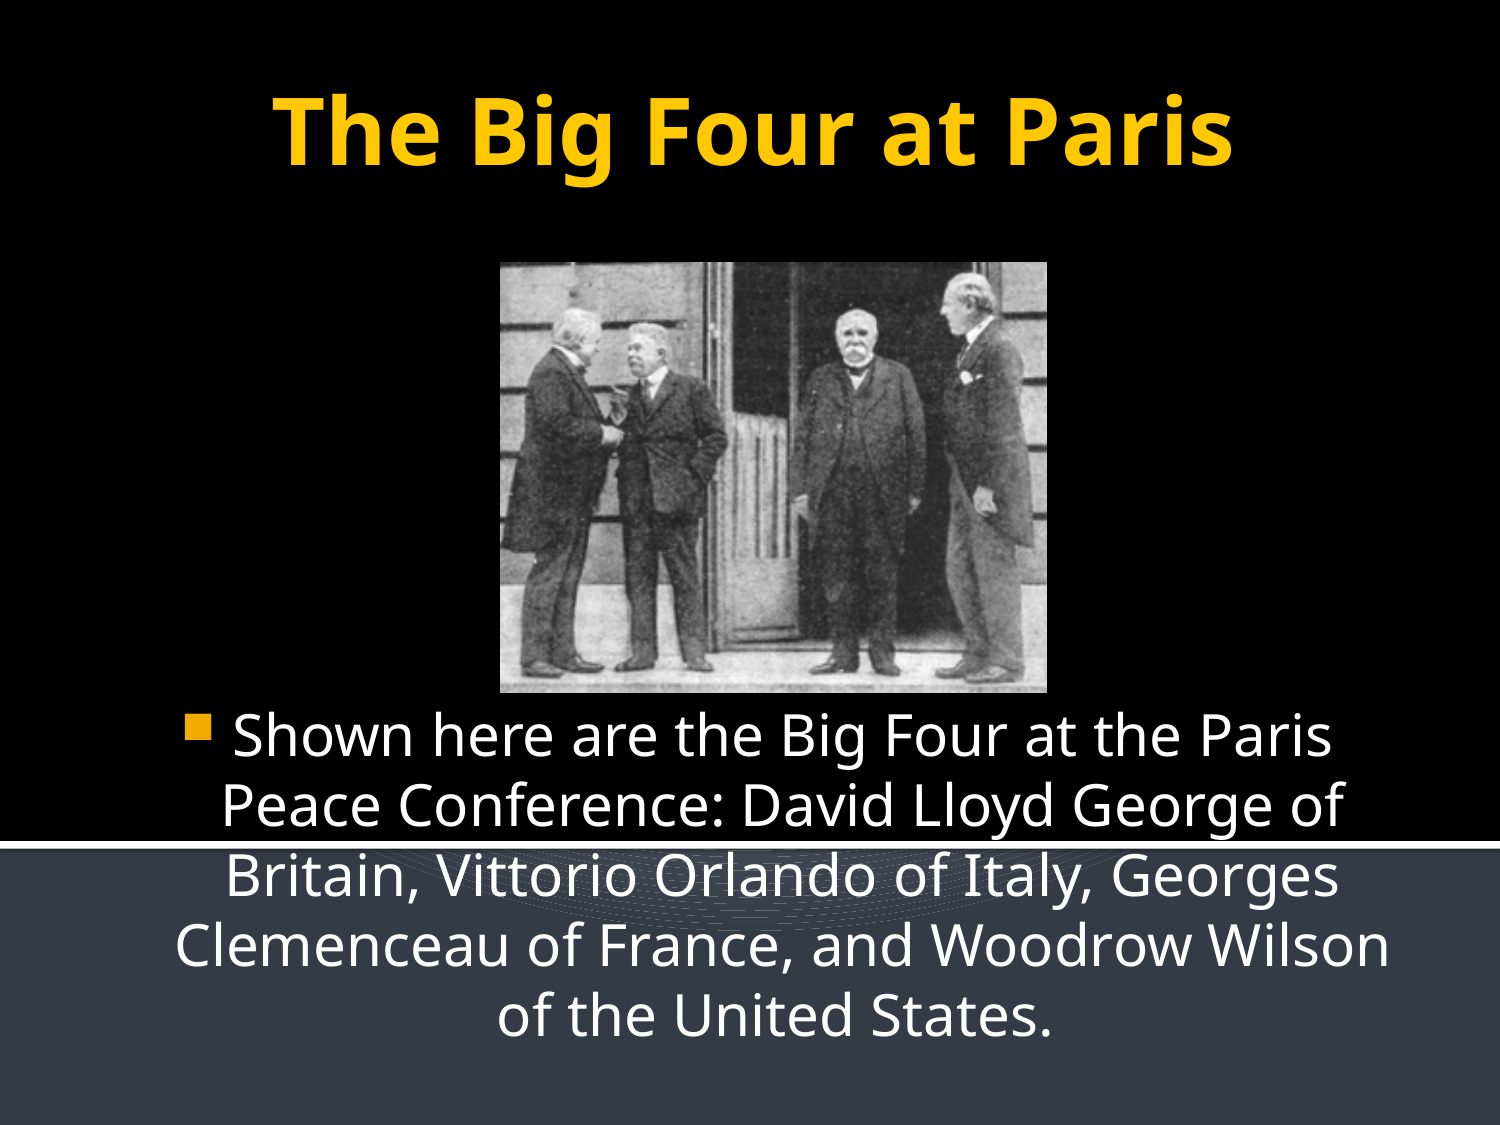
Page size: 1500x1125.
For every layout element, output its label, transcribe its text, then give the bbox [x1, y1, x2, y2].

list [499, 262, 1047, 693]
list Shown here are the Big Four at the Paris Peace Conference: David Lloyd George of Britain, Vittorio Orlando of Italy, Georges Clemenceau of France, and Woodrow Wilson of the United States. [74, 682, 1426, 1051]
title The Big Four at Paris [75, 24, 1425, 231]
